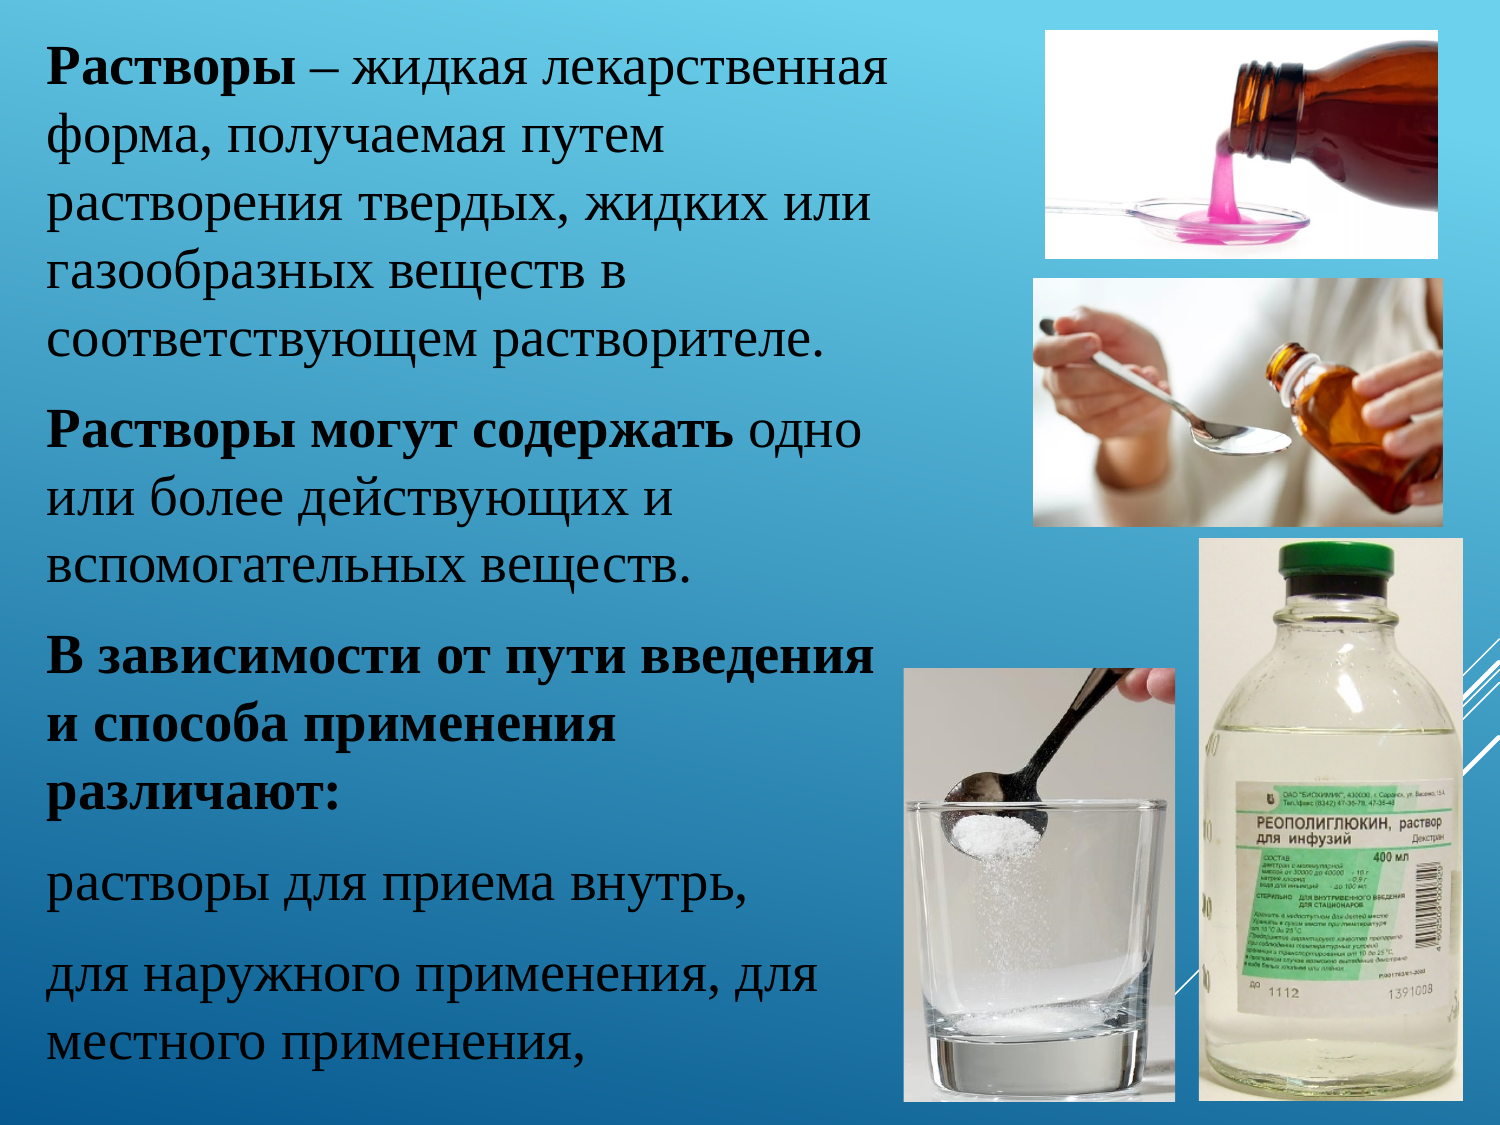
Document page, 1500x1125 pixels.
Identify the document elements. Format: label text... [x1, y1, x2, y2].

picture [1045, 30, 1439, 259]
list Растворы – жидкая лекарственная форма, получаемая путем растворения твердых, жидких или газообразных веществ в соответствующем растворителе. Растворы могут содержать одно или более действующих и вспомогательных веществ. В зависимости от пути введения и способа применения различают: растворы для приема внутрь, для наружного применения, для местного применения, [31, 12, 906, 1088]
picture [1033, 278, 1443, 528]
picture [1198, 538, 1464, 1101]
picture [903, 668, 1176, 1102]
